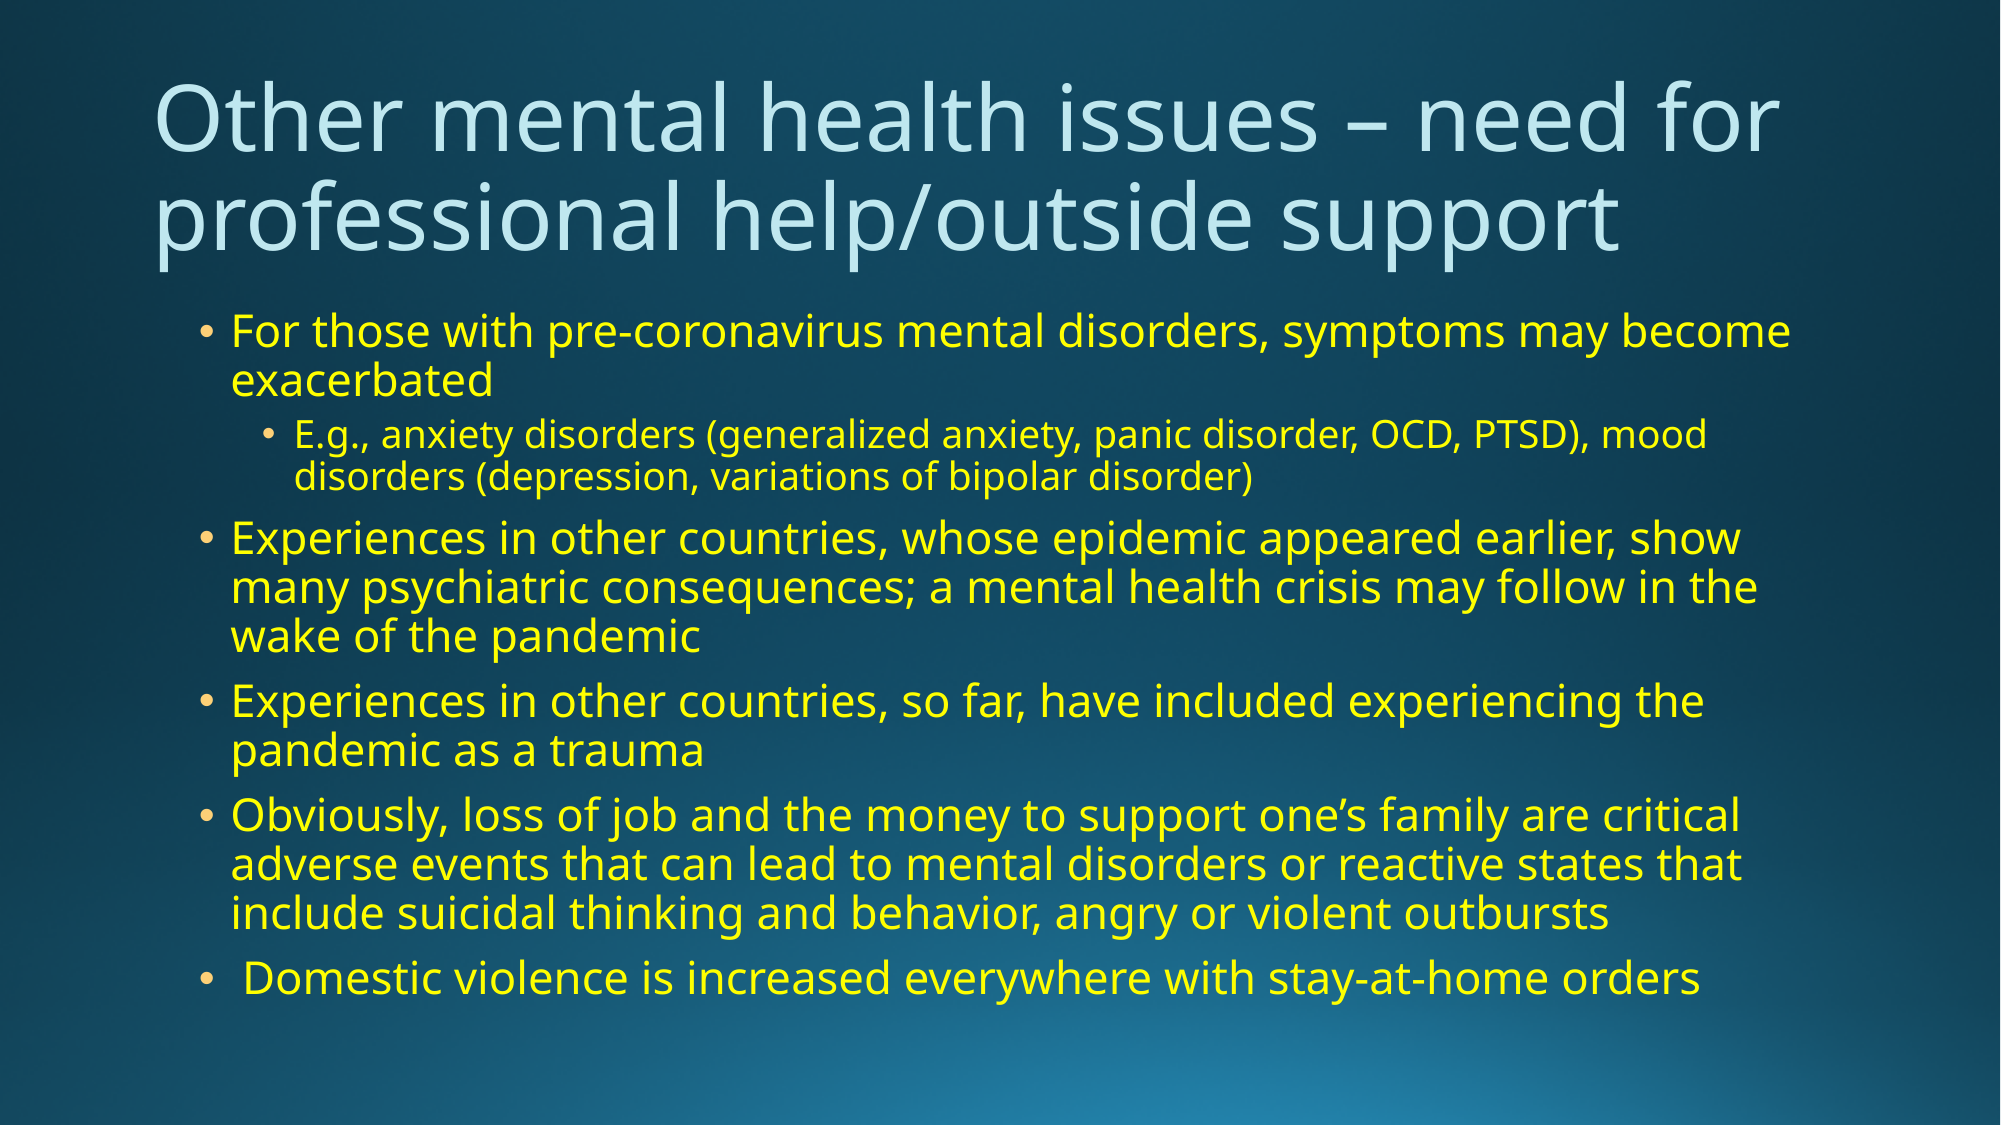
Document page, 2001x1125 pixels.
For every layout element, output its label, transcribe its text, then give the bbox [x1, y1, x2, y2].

picture [0, 0, 2001, 1125]
title Other mental health issues – need for professional help/outside support [137, 62, 1863, 280]
list For those with pre-coronavirus mental disorders, symptoms may become exacerbated E.g., anxiety disorders (generalized anxiety, panic disorder, OCD, PTSD), mood disorders (depression, variations of bipolar disorder) Experiences in other countries, whose epidemic appeared earlier, show many psychiatric consequences; a mental health crisis may follow in the wake of the pandemic Experiences in other countries, so far, have included experiencing the pandemic as a trauma Obviously, loss of job and the money to support one’s family are critical adverse events that can lead to mental disorders or reactive states that include suicidal thinking and behavior, angry or violent outbursts Domestic violence is increased everywhere with stay-at-home orders [183, 301, 1863, 1016]
